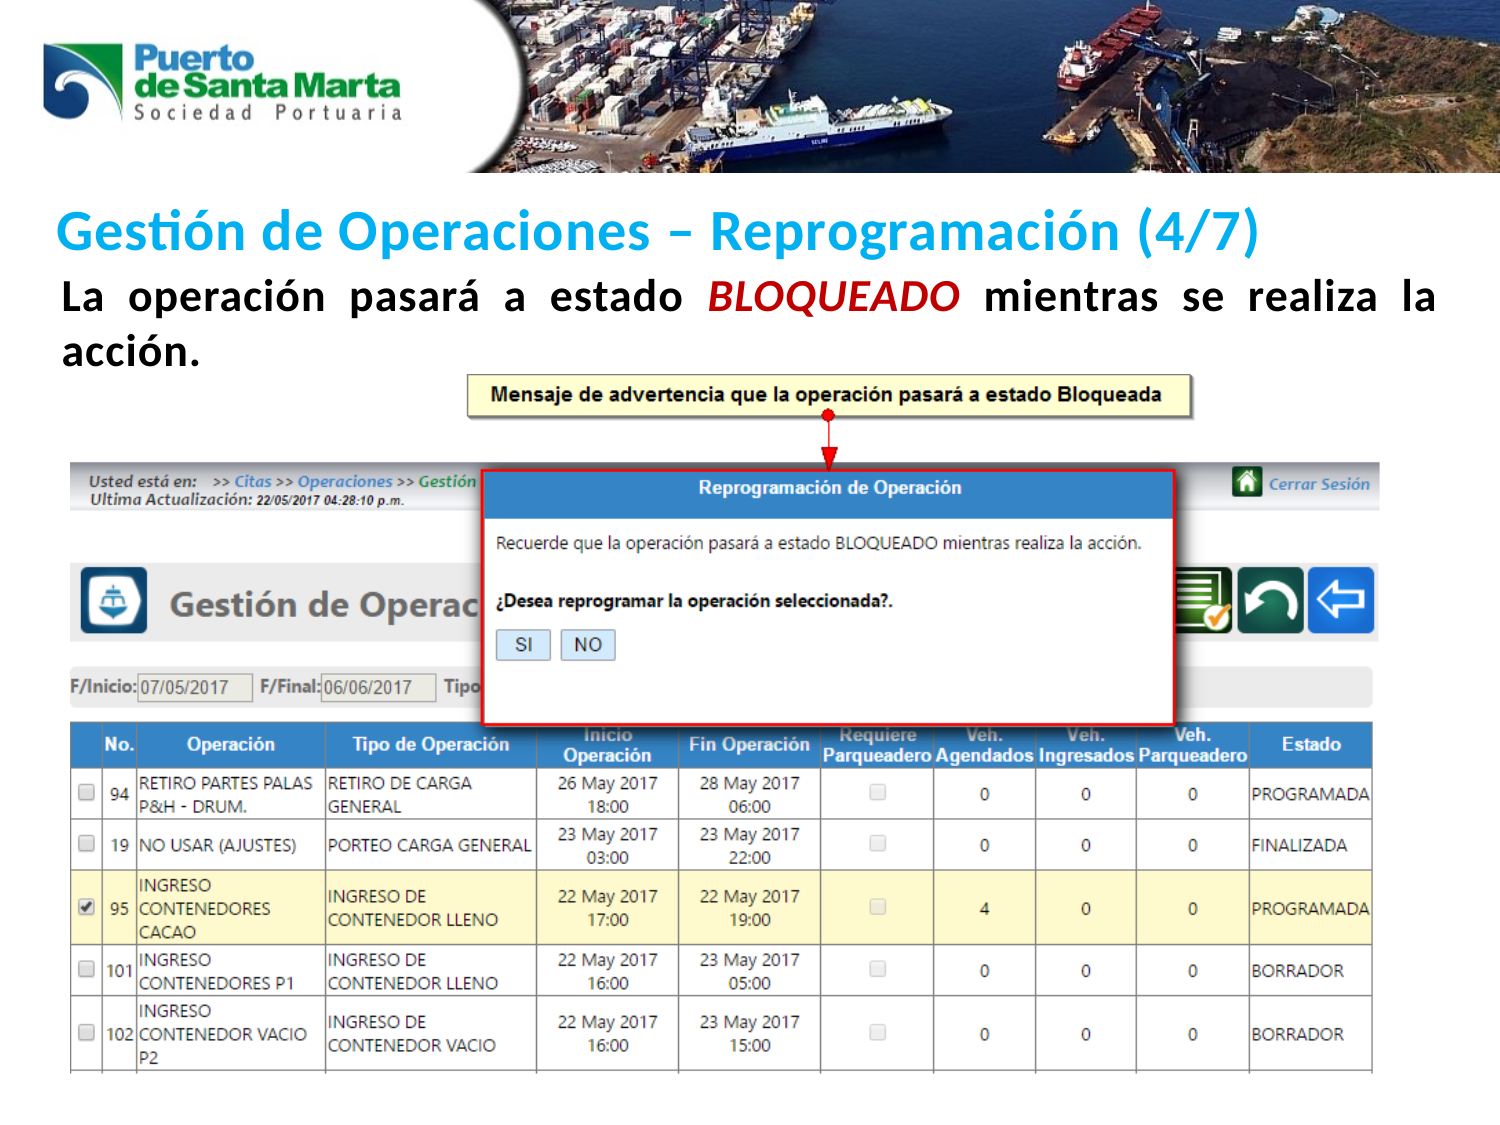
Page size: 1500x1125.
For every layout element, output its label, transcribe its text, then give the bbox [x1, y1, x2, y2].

picture [0, 0, 1500, 173]
text_box Gestión de Operaciones – Reprogramación (4/7) [41, 181, 1465, 282]
picture [70, 374, 1395, 1090]
text_box La operación pasará a estado BLOQUEADO mientras se realiza la acción. [46, 257, 1454, 383]
